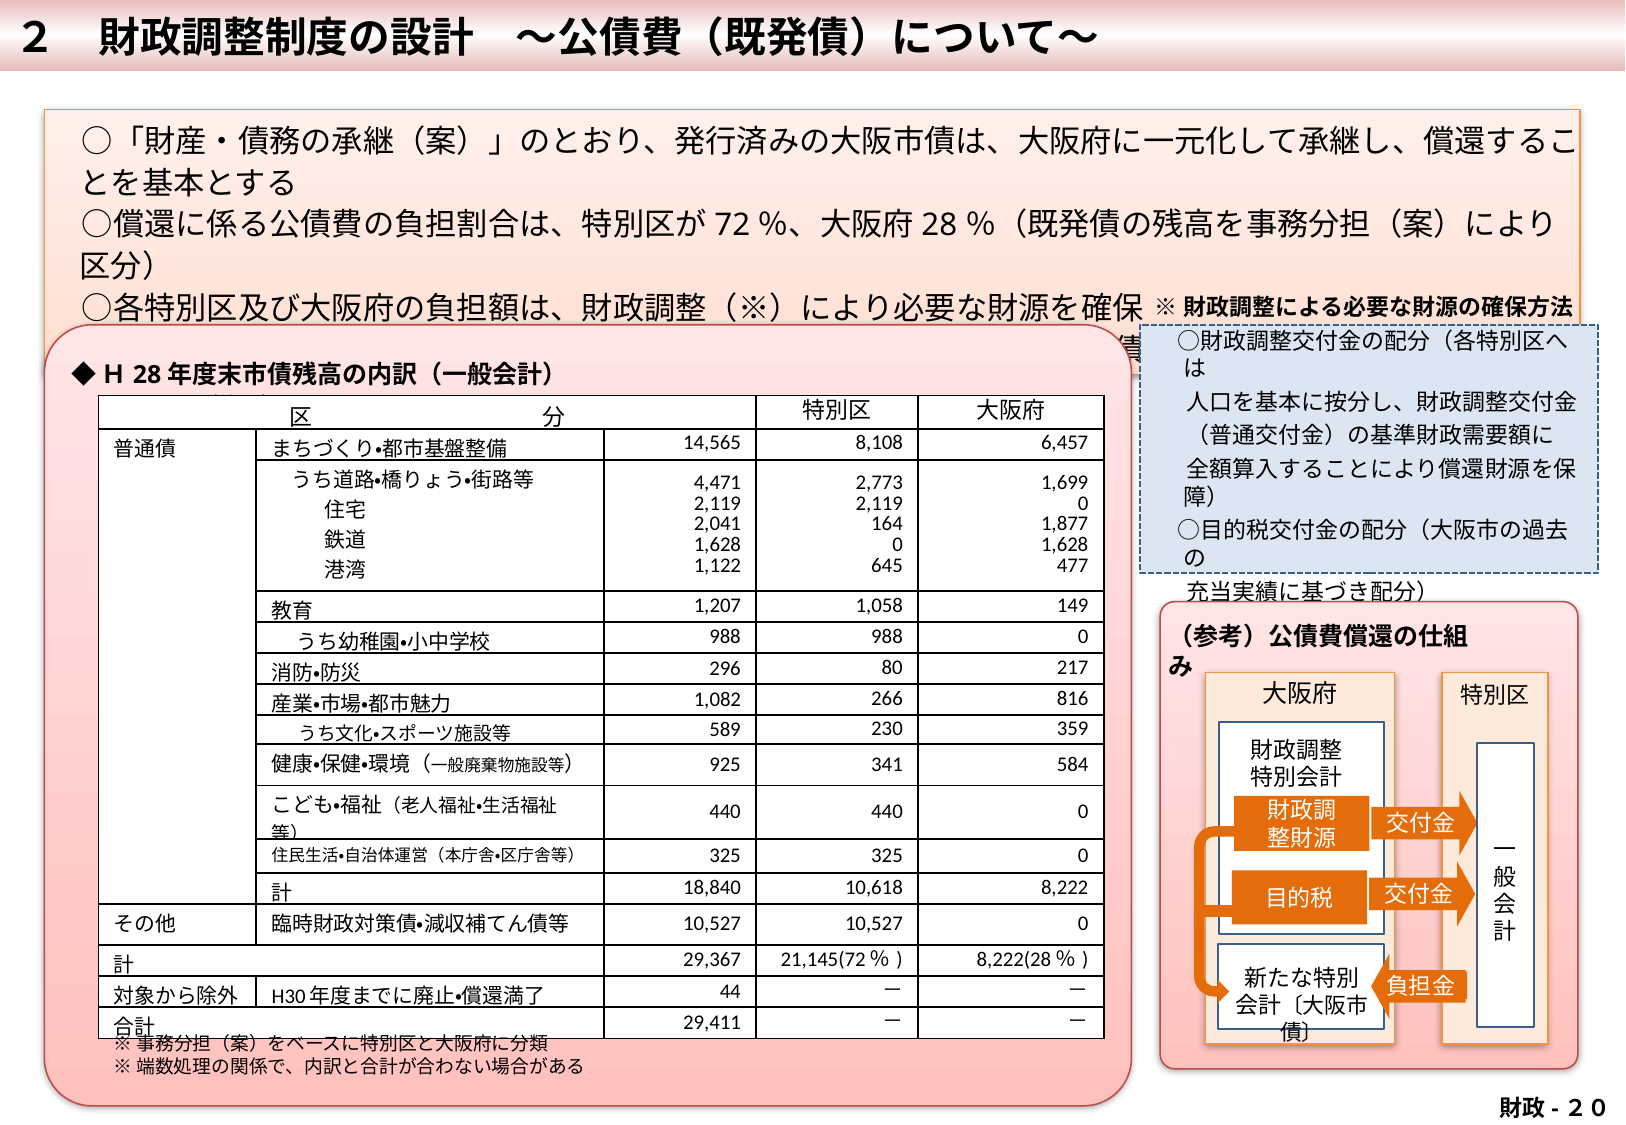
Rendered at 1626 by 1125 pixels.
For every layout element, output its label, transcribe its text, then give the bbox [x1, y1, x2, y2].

table_header 大阪府 [919, 396, 1103, 428]
table_cell こども・福祉（老人福祉・生活福祉等） [257, 786, 603, 838]
table_cell 325 [605, 840, 755, 872]
table_cell 1,082 [605, 685, 755, 714]
table_cell 584 [919, 745, 1103, 785]
table_cell 4,471 2,119 2,041 1,628 1,122 [605, 461, 755, 590]
table_cell 230 [757, 716, 917, 743]
table_cell 2,773 2,119 164 0 645 [757, 461, 917, 590]
table_cell － [757, 977, 917, 1006]
table_cell 149 [919, 592, 1103, 621]
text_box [1153, 601, 1578, 1069]
text_box ２ 財政調整制度の設計 ～公債費（既発債）について～ [0, 0, 1625, 73]
table_cell 住民生活・自治体運営（本庁舎・区庁舎等） [257, 840, 603, 872]
table_cell 440 [605, 786, 755, 838]
table_cell 988 [757, 623, 917, 652]
table_cell 589 [605, 716, 755, 743]
table_cell 80 [757, 654, 917, 683]
table_cell 教育 [257, 592, 603, 621]
text_box ○「財産・債務の承継（案）」のとおり、発行済みの大阪市債は、大阪府に一元化して承継し、償還することを基本とする ○償還に係る公債費の負担割合は、特別区が72％、大阪府28％（既発債の残高を事務分担（案）により区分） ○各特別区及び大阪府の負担額は、財政調整（※）により必要な財源を確保 ○既発債の公債費は毎年減少。この減少分に充てていた財源は、新規発行債の償還等に充当可能 [44, 109, 1581, 375]
table_cell 359 [919, 716, 1103, 743]
table_cell 健康・保健・環境（一般廃棄物施設等） [257, 745, 603, 785]
table_cell 計 [257, 874, 603, 903]
table_cell うち道路・橋りょう・街路等 住宅 鉄道 港湾 公園 [257, 461, 603, 590]
table_cell その他 [99, 905, 255, 944]
table_cell － [919, 1008, 1103, 1038]
table_cell 10,527 [605, 905, 755, 944]
table_cell 266 [757, 685, 917, 714]
table_cell 29,411 [605, 1008, 755, 1038]
table_cell 217 [919, 654, 1103, 683]
table_cell 988 [605, 623, 755, 652]
table_cell 21,145(72％) [757, 946, 917, 975]
text_box ※財政調整による必要な財源の確保方法 ○財政調整交付金の配分（各特別区へは 人口を基本に按分し、財政調整交付金 （普通交付金）の基準財政需要額に 全額算入することにより償還財源を保障） ○目的税交付金の配分（大阪市の過去の 充当実績に基づき配分） [1138, 322, 1600, 575]
table_cell 925 [605, 745, 755, 785]
table_cell 325 [757, 840, 917, 872]
table_cell － [919, 977, 1103, 1006]
table_cell 0 [919, 786, 1103, 838]
text_box ※事務分担（案）をベースに特別区と大阪府に分類 ※端数処理の関係で、内訳と合計が合わない場合がある [98, 1024, 671, 1085]
table_cell 産業・市場・都市魅力 [257, 685, 603, 714]
table_cell 合計 [99, 1008, 603, 1024]
table_cell 14,565 [605, 430, 755, 459]
table_cell 8,222(28％) [919, 946, 1103, 975]
table_cell 0 [919, 905, 1103, 944]
text_box [43, 323, 1133, 1107]
table_cell 18,840 [605, 874, 755, 903]
table_cell うち文化・スポーツ施設等 [257, 716, 603, 743]
table_cell 6,457 [919, 430, 1103, 459]
table_cell 計 [99, 946, 603, 975]
table_cell 普通債 [99, 430, 255, 903]
table_cell 8,222 [919, 874, 1103, 903]
table_cell 296 [605, 654, 755, 683]
table_header 区 分 [99, 396, 755, 428]
table_cell 8,108 [757, 430, 917, 459]
table_cell 816 [919, 685, 1103, 714]
table_cell 1,058 [757, 592, 917, 621]
table_cell 対象から除外 [99, 977, 255, 1006]
table_cell 440 [757, 786, 917, 838]
table_cell 1,699 0 1,877 1,628 477 [919, 461, 1103, 590]
table_cell うち幼稚園・小中学校 [257, 623, 603, 652]
table_cell 0 [919, 840, 1103, 872]
table_cell 臨時財政対策債・減収補てん債等 [257, 905, 603, 944]
table_cell 44 [605, 977, 755, 1006]
table_header 特別区 [757, 396, 917, 428]
table_cell 10,527 [757, 905, 917, 944]
text_box ◆Ｈ28年度末市債残高の内訳（一般会計） （億円） [56, 351, 1120, 427]
table_cell 1,207 [605, 592, 755, 621]
table_cell まちづくり・都市基盤整備 [257, 430, 603, 459]
table_cell 消防・防災 [257, 654, 603, 683]
table_cell 0 [919, 623, 1103, 652]
text_box 財政-２０ [1455, 1086, 1625, 1125]
table_cell 10,618 [757, 874, 917, 903]
table_cell H30年度までに廃止・償還満了 [257, 977, 603, 1006]
table_cell 29,367 [605, 946, 755, 975]
table_cell 341 [757, 745, 917, 785]
table_cell － [757, 1008, 917, 1038]
